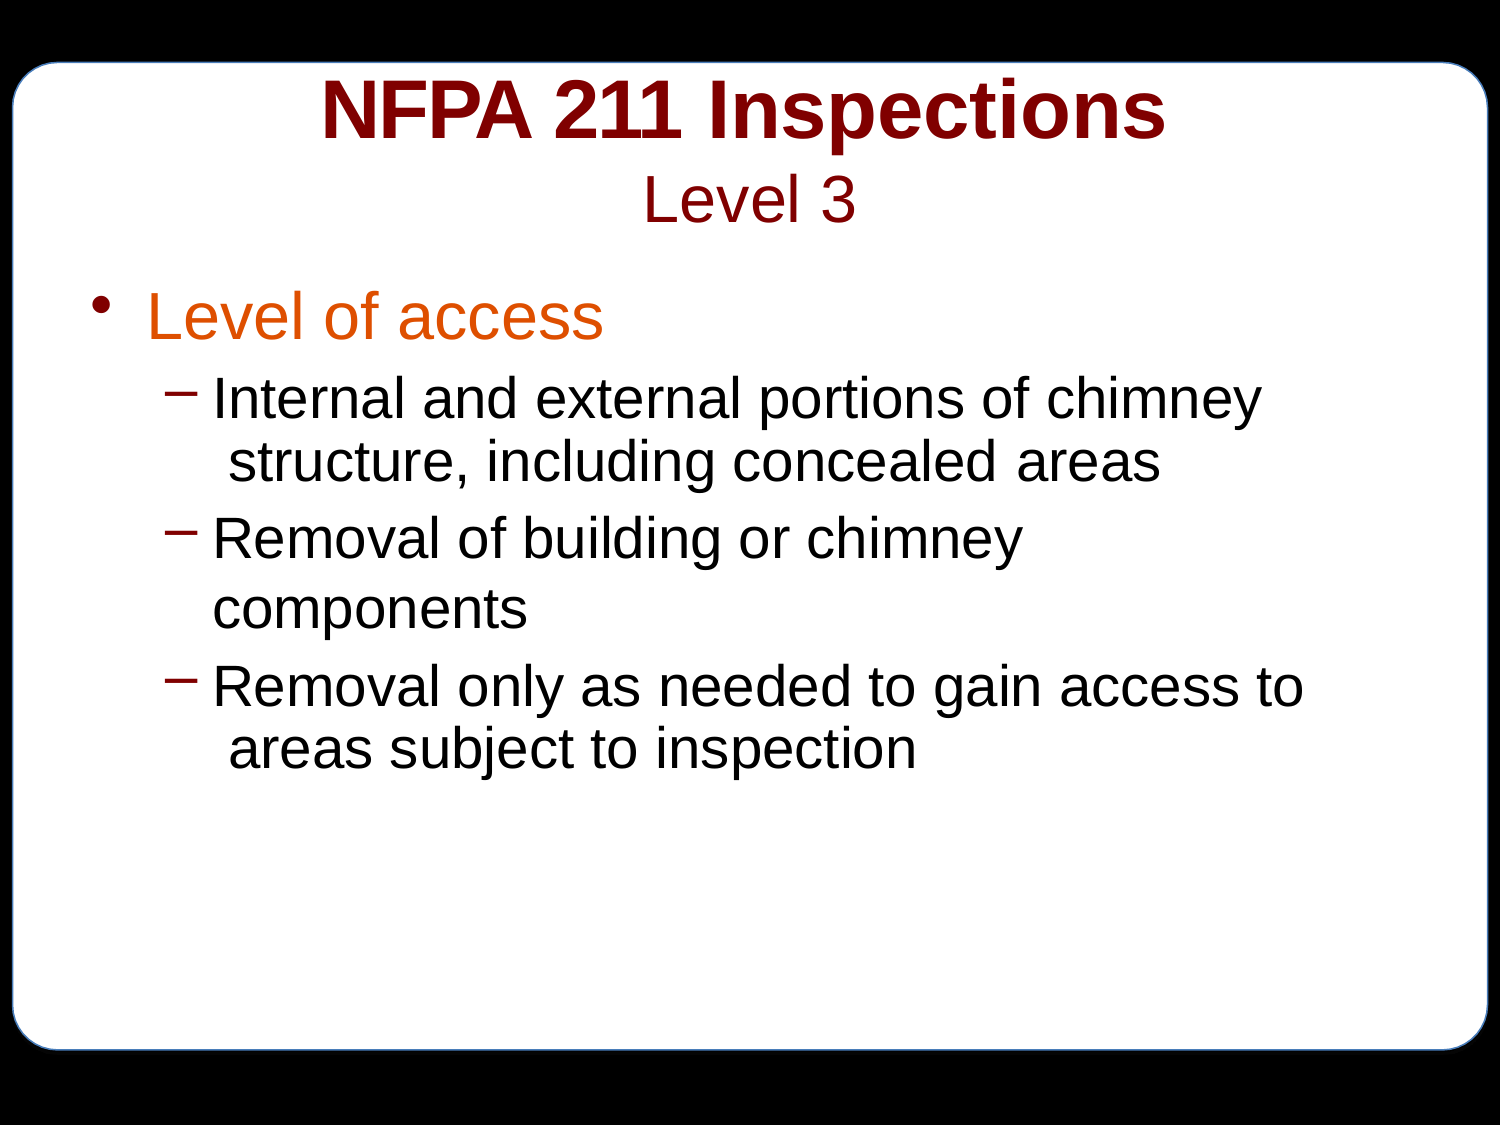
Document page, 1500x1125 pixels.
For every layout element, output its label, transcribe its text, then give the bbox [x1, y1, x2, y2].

text_box [12, 62, 1488, 1050]
picture [11, 65, 1489, 1055]
title NFPA 211 Inspections [317, 53, 1183, 116]
text_box Level 3 Level of access Internal and external portions of chimney structure, including concealed areas Removal of building or chimney components Removal only as needed to gain access to areas subject to inspection [87, 116, 1364, 781]
